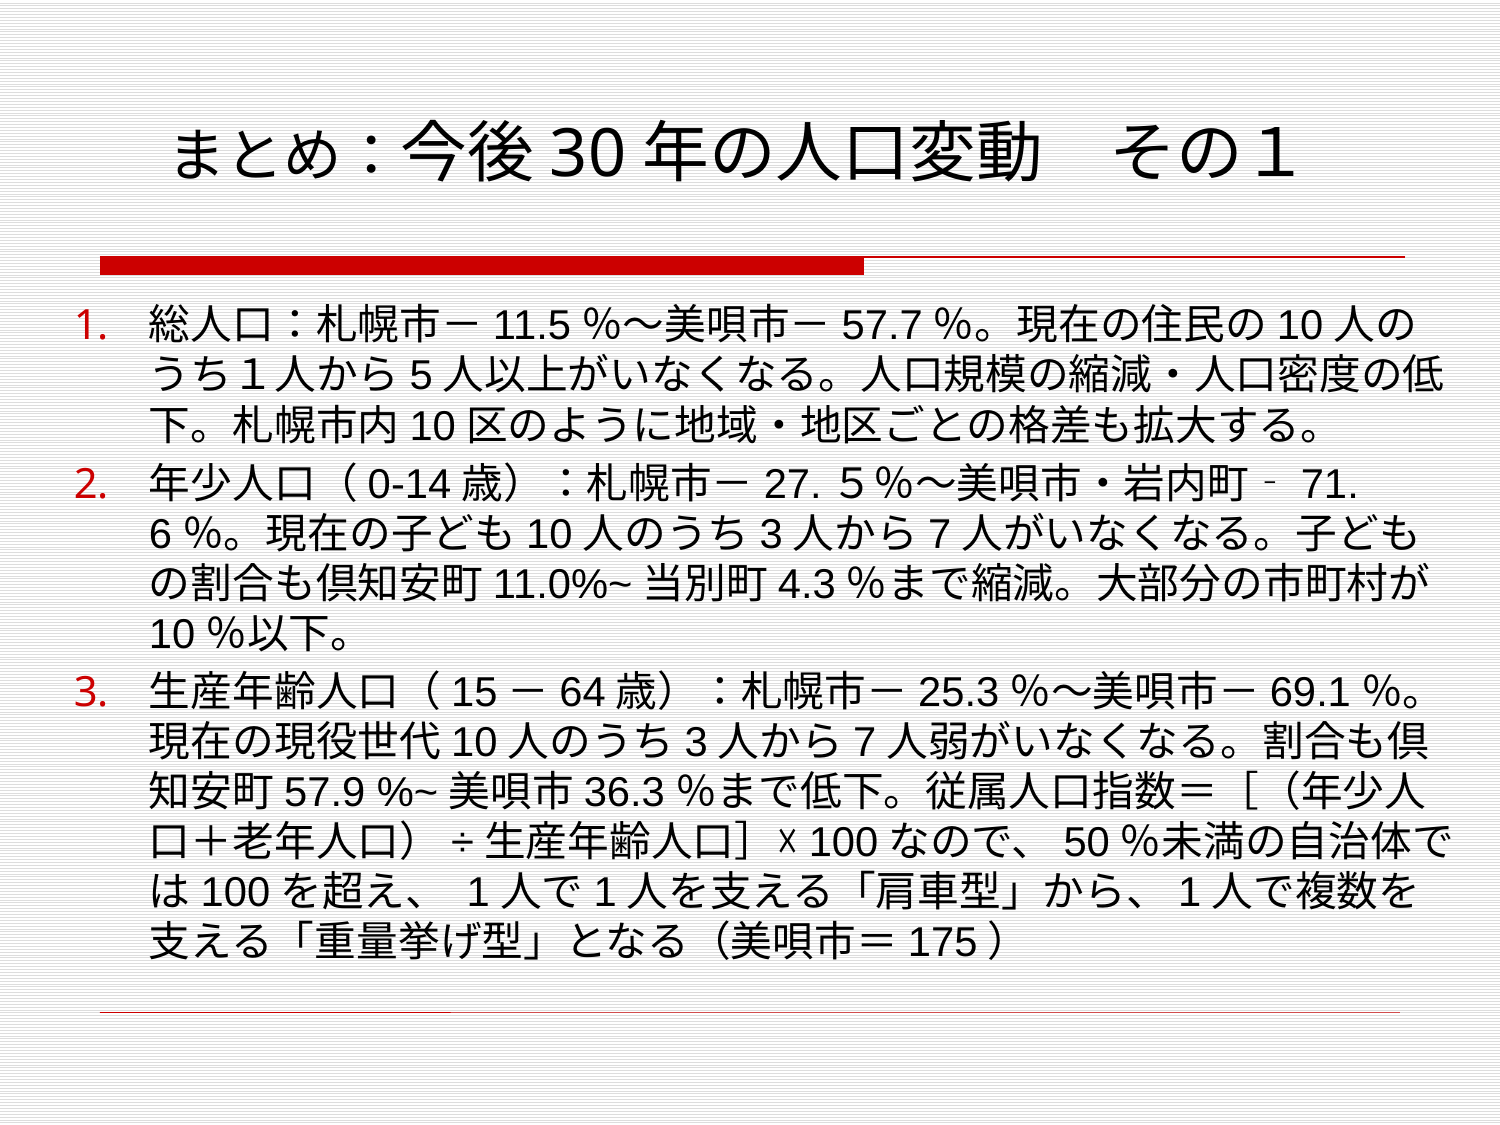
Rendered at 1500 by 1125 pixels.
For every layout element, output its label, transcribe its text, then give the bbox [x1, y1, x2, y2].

list 総人口：札幌市－11.5％～美唄市－57.7％。現在の住民の10人のうち１人から5人以上がいなくなる。人口規模の縮減・人口密度の低下。札幌市内10区のように地域・地区ごとの格差も拡大する。 年少人口（0‐14歳）：札幌市－27.５％～美唄市・岩内町‐71.6％。現在の子ども10人のうち3人から7人がいなくなる。子どもの割合も倶知安町11.0%~当別町4.3％まで縮減。大部分の市町村が10％以下。 生産年齢人口（15－64歳）：札幌市－25.3％～美唄市－69.1％。現在の現役世代10人のうち3人から7人弱がいなくなる。割合も倶知安町57.9 %~美唄市36.3％まで低下。従属人口指数＝［（年少人口＋老年人口）÷生産年齢人口］☓100なので、50％未満の自治体では100を超え、 1人で1人を支える「肩車型」から、1人で複数を支える「重量挙げ型」となる（美唄市＝175） [58, 290, 1471, 941]
title まとめ：今後30年の人口変動 その１ [93, 49, 1407, 250]
